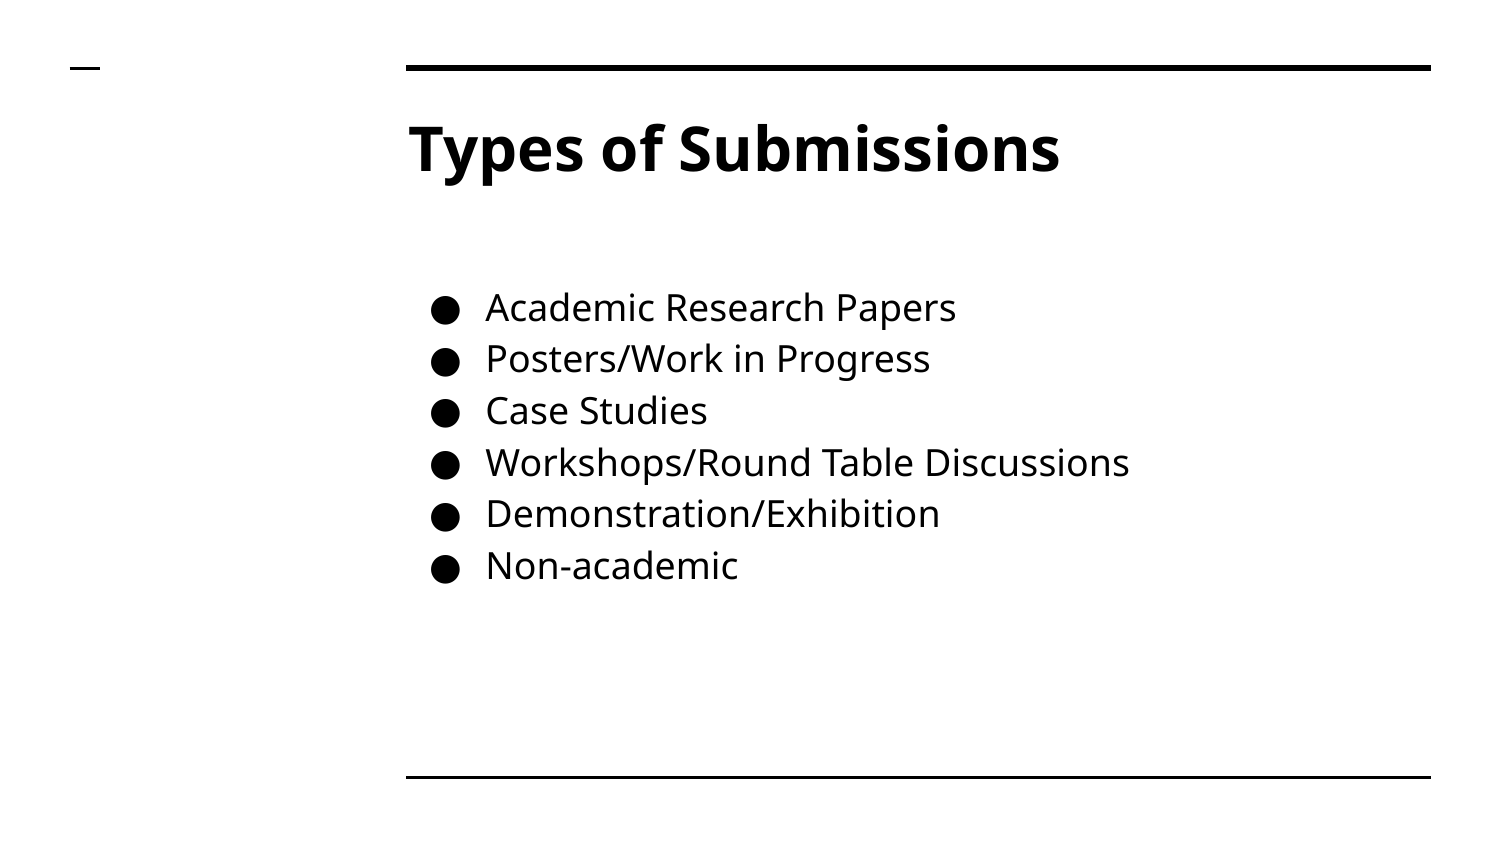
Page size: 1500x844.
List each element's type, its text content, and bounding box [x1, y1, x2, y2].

list Academic Research Papers Posters/Work in Progress Case Studies Workshops/Round Table Discussions Demonstration/Exhibition Non-academic [395, 261, 1433, 755]
title Types of Submissions [393, 94, 1431, 199]
